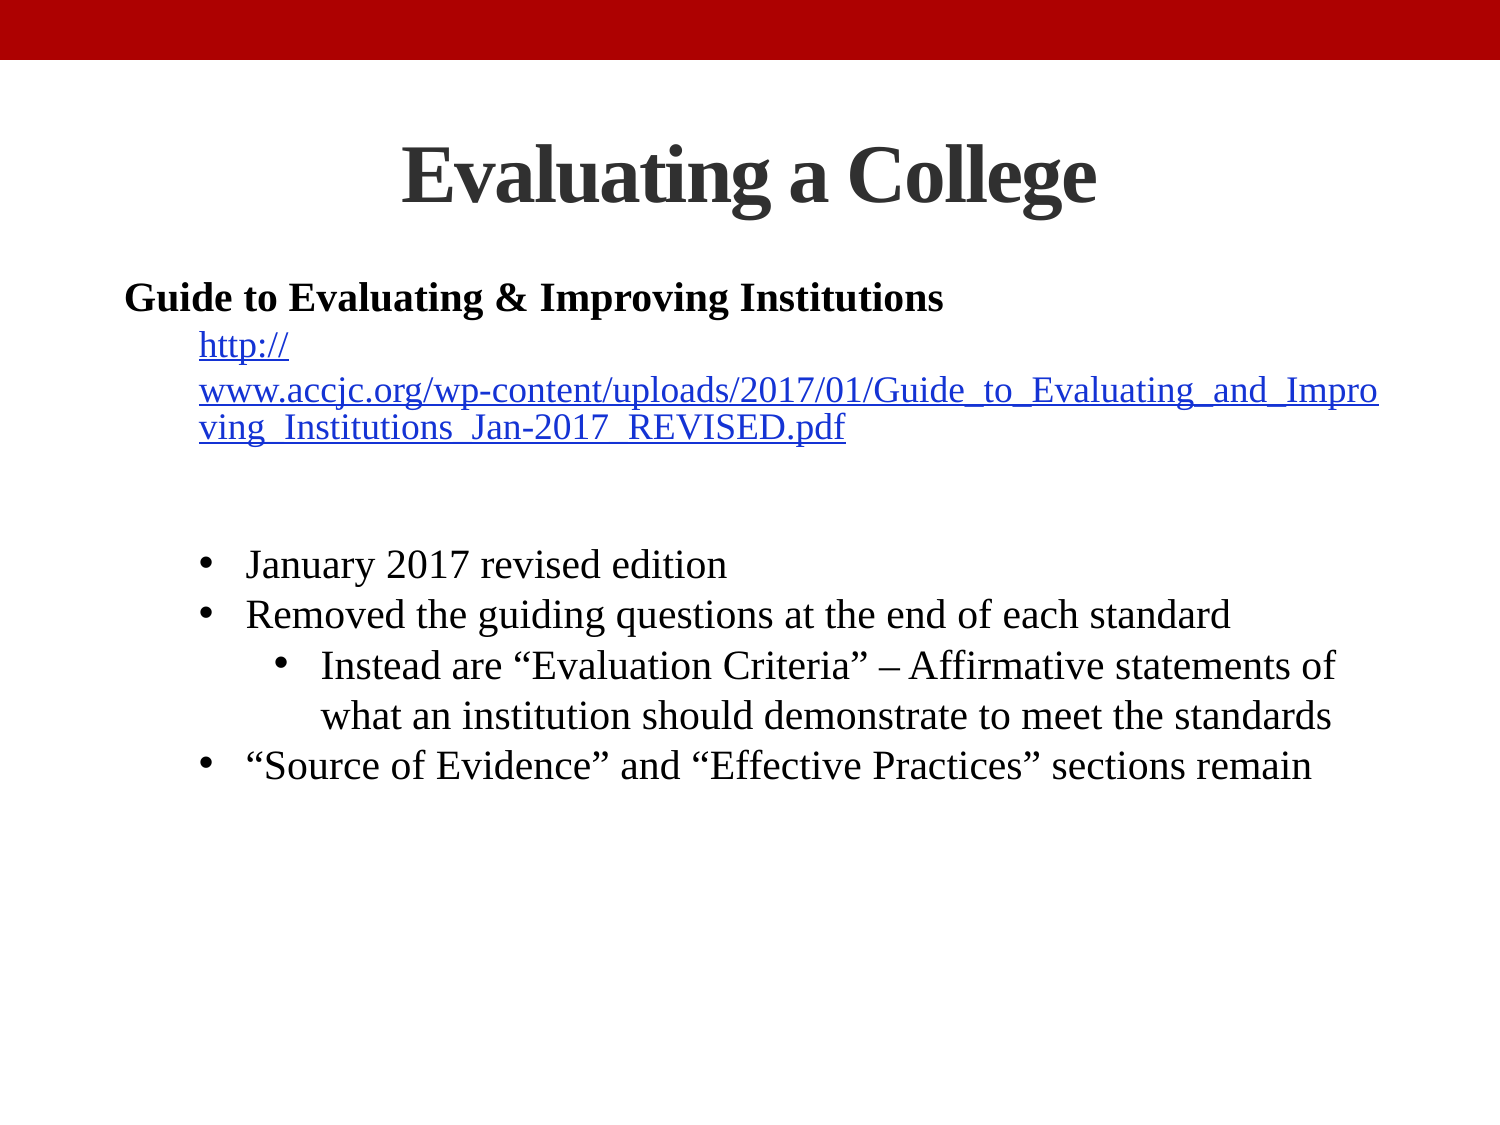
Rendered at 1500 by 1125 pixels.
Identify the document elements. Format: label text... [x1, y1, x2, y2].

list [75, 262, 1425, 1063]
text_box Guide to Evaluating & Improving Institutions http://www.accjc.org/wp-content/uploads/2017/01/Guide_to_Evaluating_and_Improving_Institutions_Jan-2017_REVISED.pdf January 2017 revised edition Removed the guiding questions at the end of each standard Instead are “Evaluation Criteria” – Affirmative statements of what an institution should demonstrate to meet the standards “Source of Evidence” and “Effective Practices” sections remain [108, 262, 1401, 803]
title Evaluating a College [75, 87, 1425, 250]
